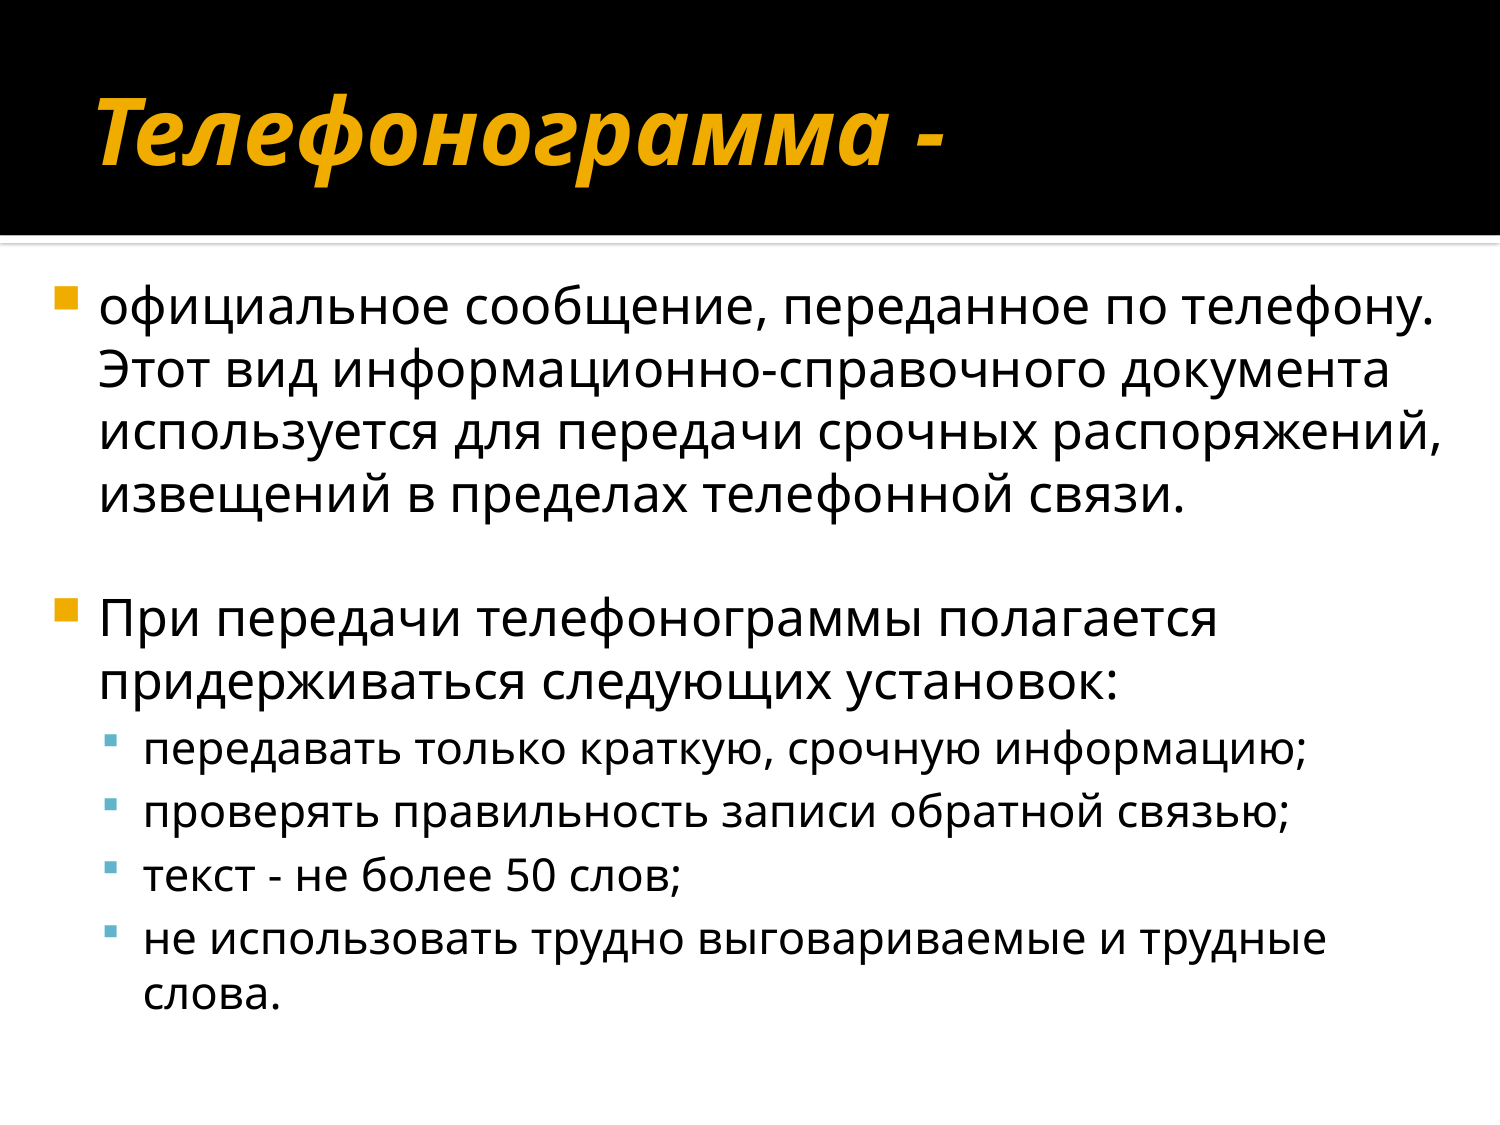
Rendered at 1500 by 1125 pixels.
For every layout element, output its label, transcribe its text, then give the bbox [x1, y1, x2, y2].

list официальное сообщение, переданное по телефону. Этот вид информационно-справочного документа используется для передачи срочных распоряжений, извещений в пределах телефонной связи. При передачи телефонограммы полагается придерживаться следующих установок: передавать только краткую, срочную информацию; проверять правильность записи обратной связью; текст - не более 50 слов; не использовать трудно выговариваемые и трудные слова. [23, 257, 1465, 1050]
title Телефонограмма - [75, 25, 1425, 231]
